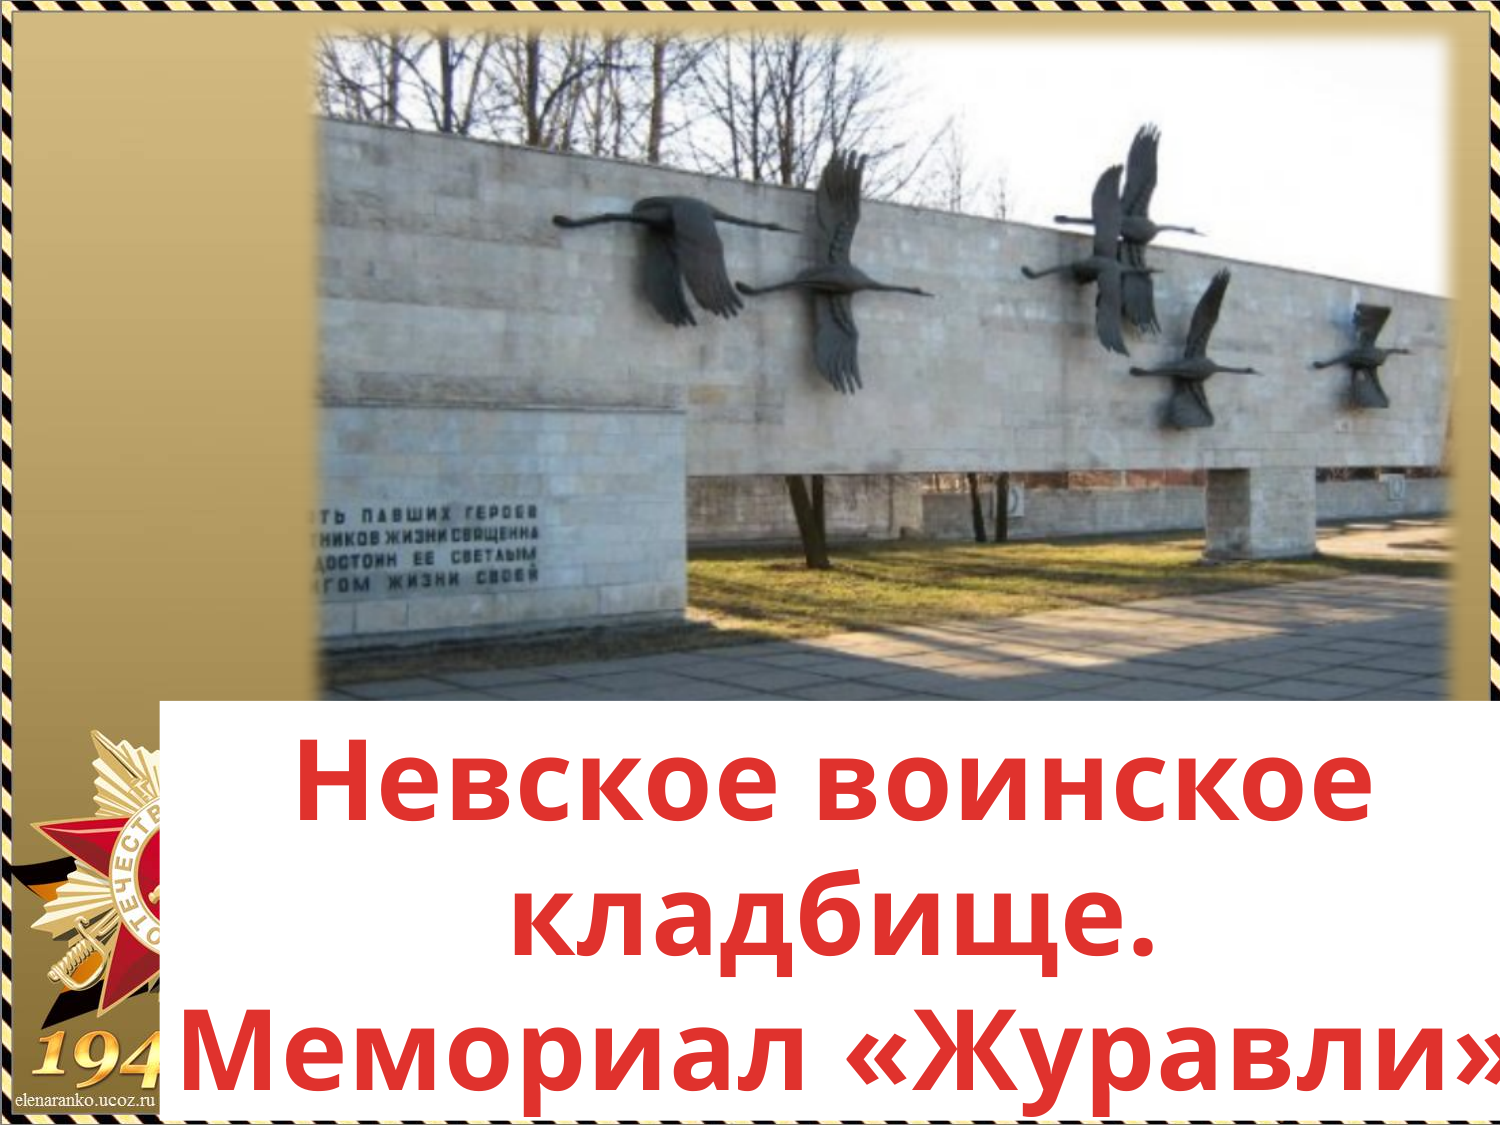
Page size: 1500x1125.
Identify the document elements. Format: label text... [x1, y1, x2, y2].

picture [0, 0, 1500, 1125]
text_box Невское воинское кладбище. Мемориал «Журавли» [159, 700, 1500, 1121]
